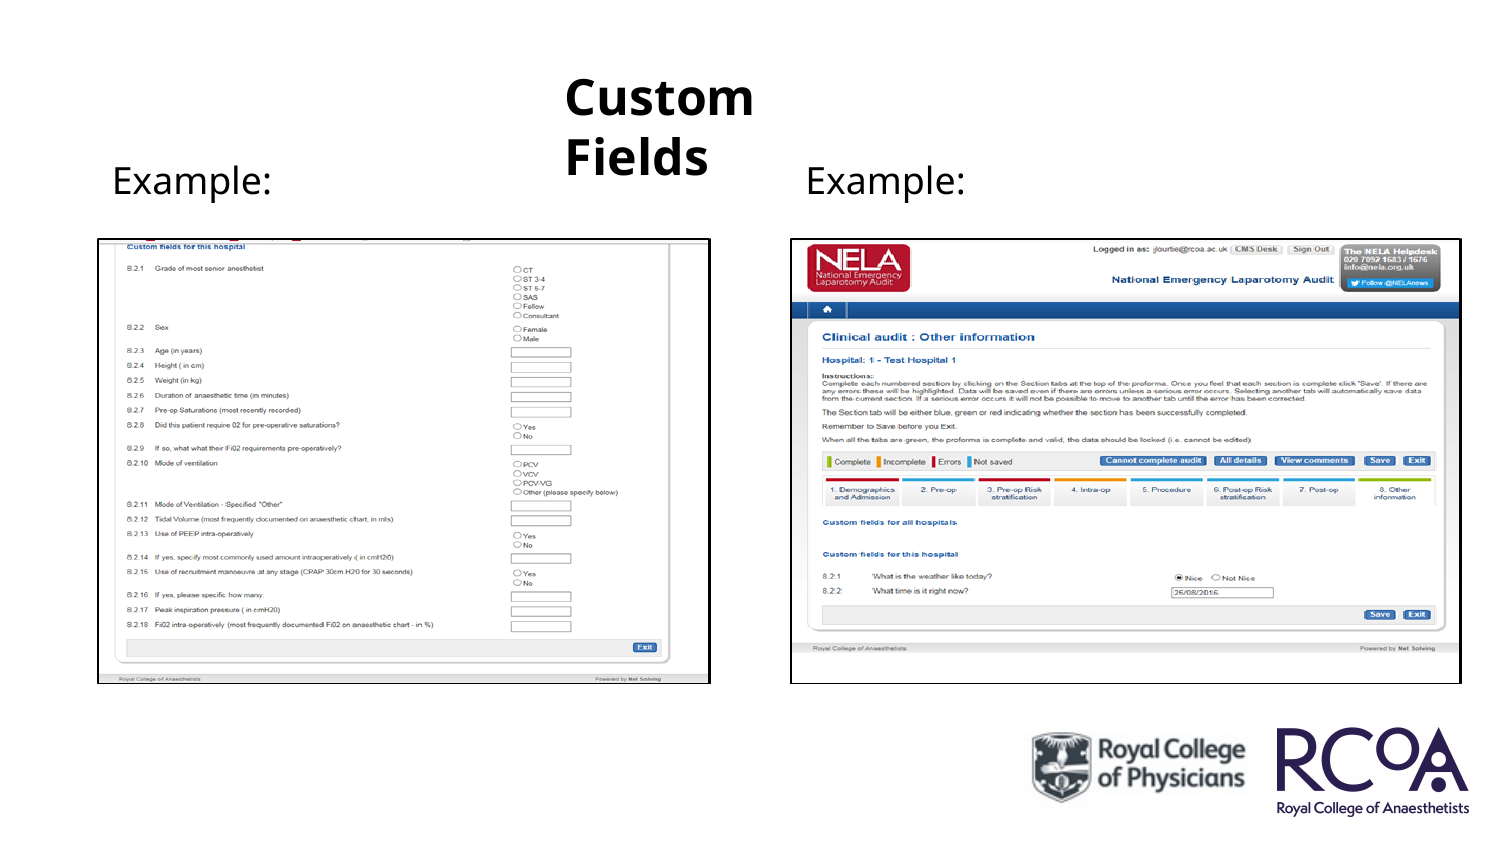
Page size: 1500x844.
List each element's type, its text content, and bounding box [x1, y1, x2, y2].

picture [96, 238, 711, 684]
text_box Custom Fields [550, 57, 926, 193]
picture [790, 238, 1462, 684]
picture [1023, 719, 1259, 815]
text_box Example: [97, 149, 432, 210]
text_box Example: [790, 149, 1125, 210]
picture [1277, 727, 1469, 817]
